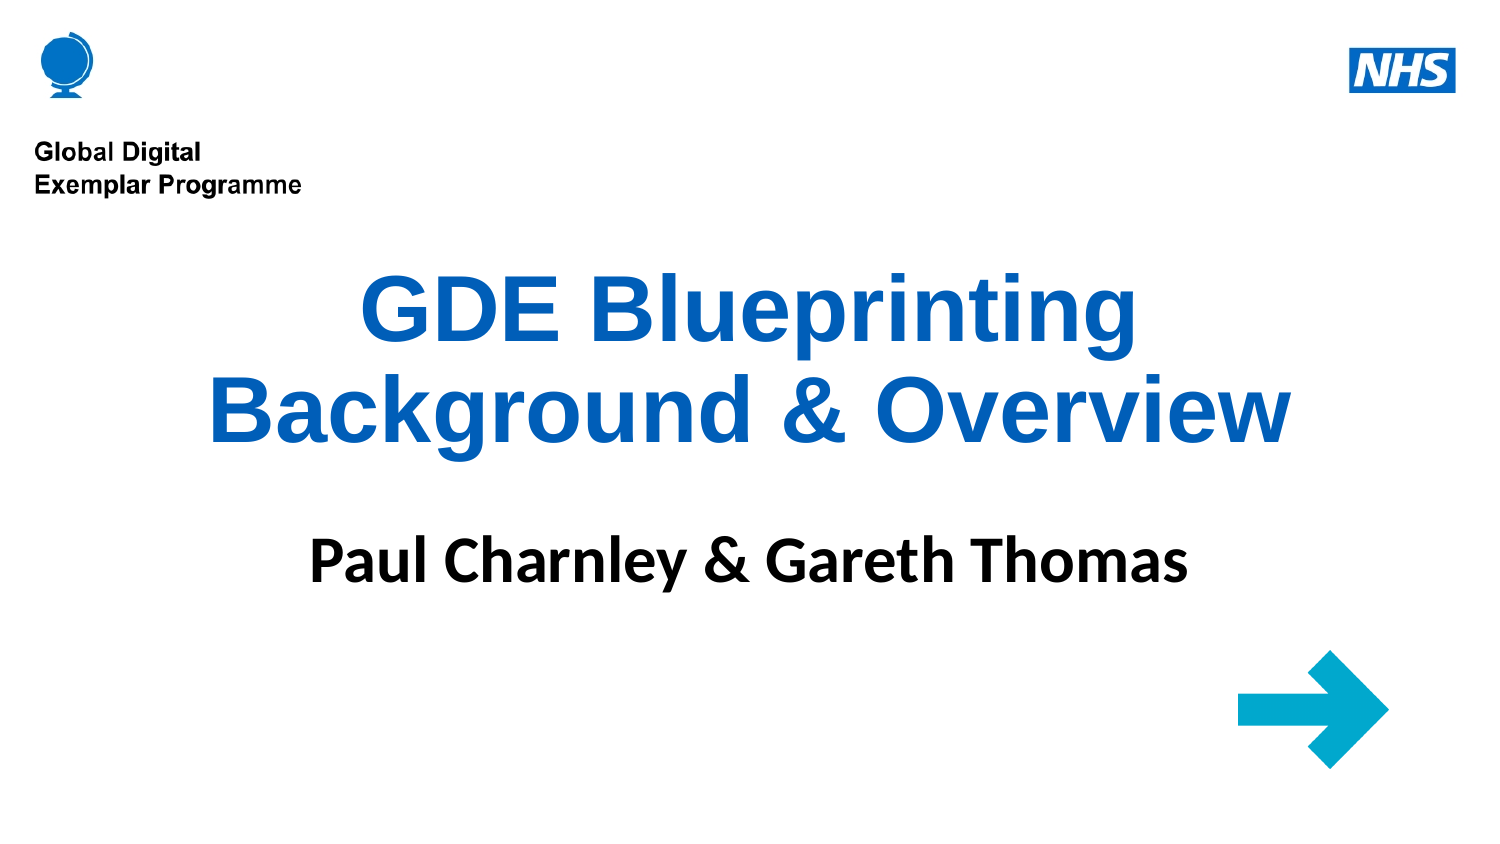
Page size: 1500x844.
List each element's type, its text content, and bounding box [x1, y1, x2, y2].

picture [0, 0, 1500, 226]
subtitle Paul Charnley & Gareth Thomas [187, 443, 1313, 647]
picture [1238, 650, 1389, 769]
title GDE Blueprinting Background & Overview [187, 174, 1313, 443]
